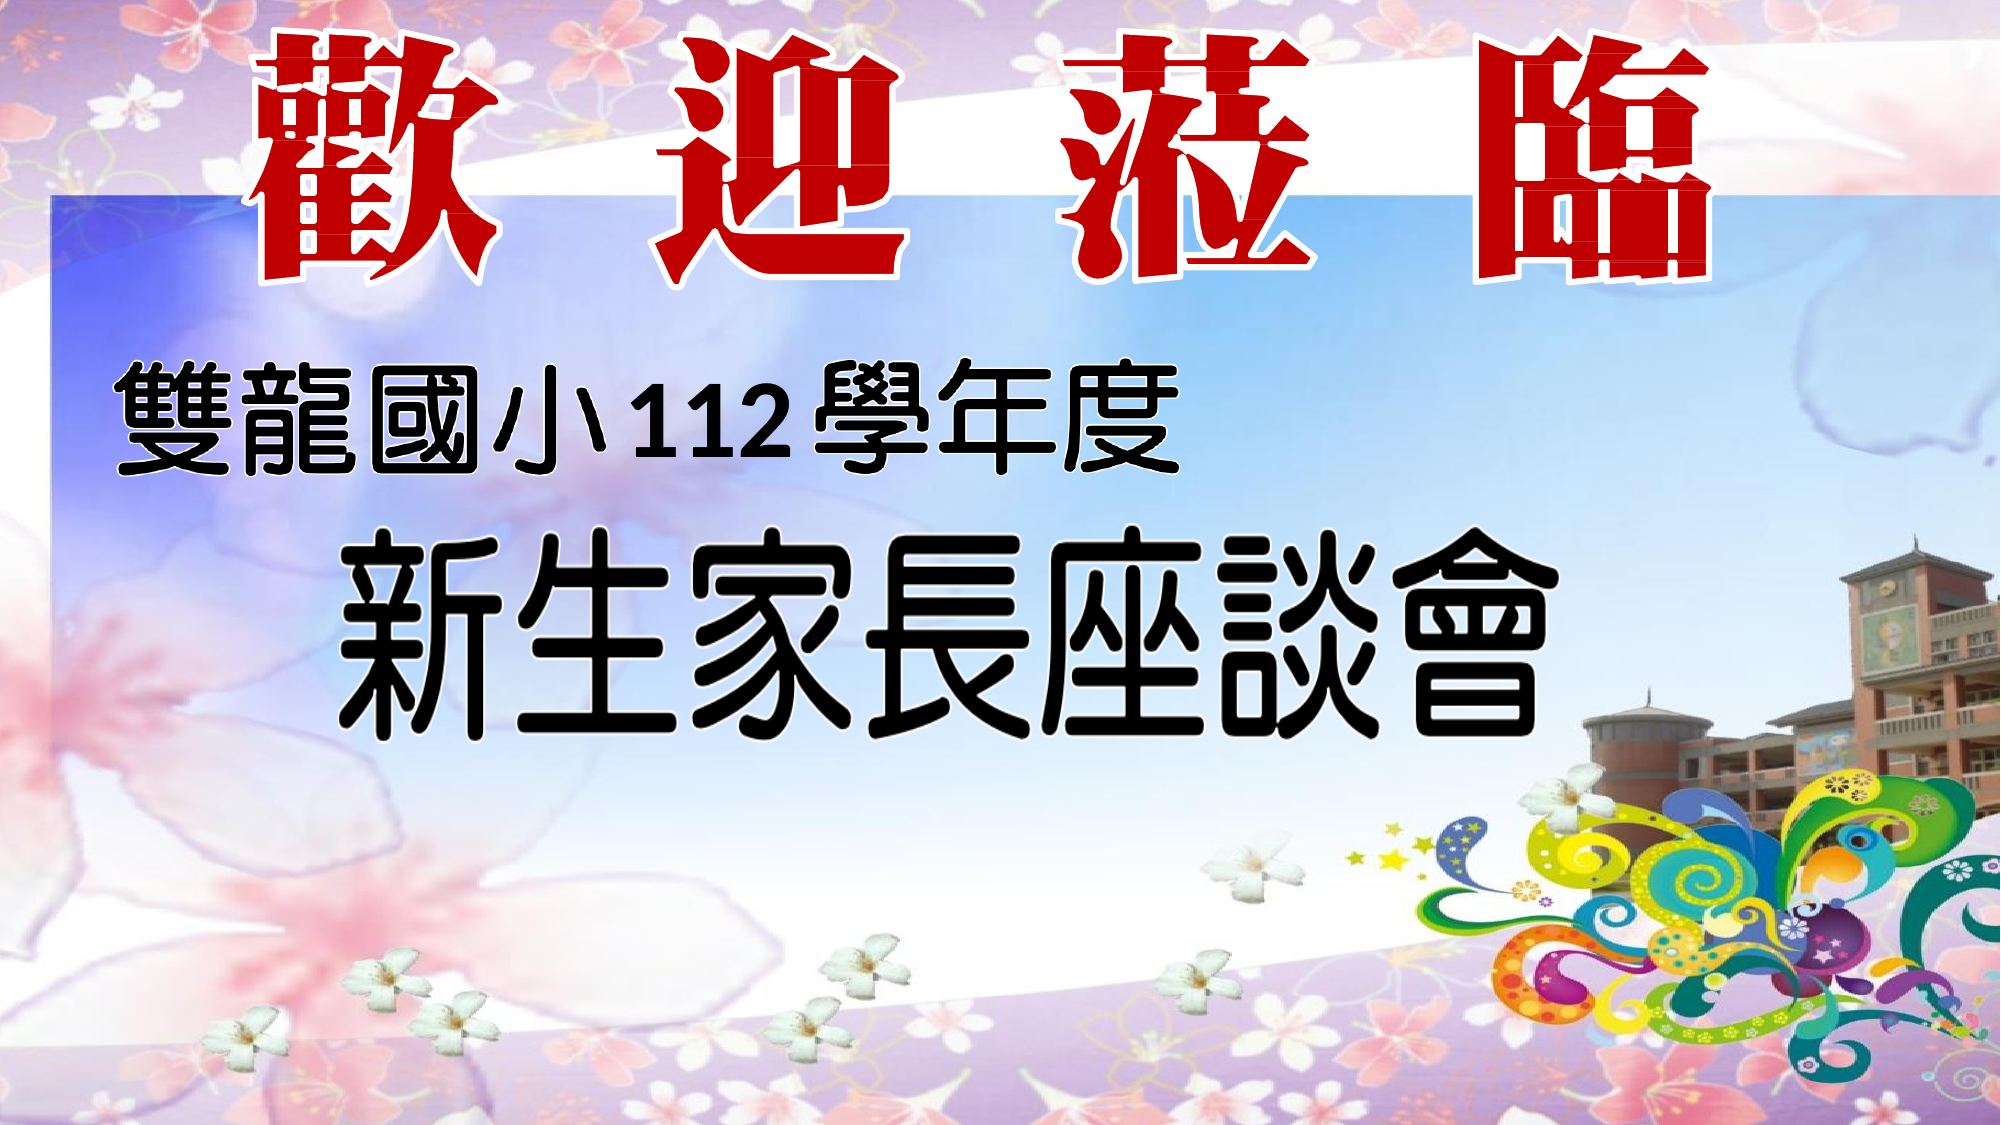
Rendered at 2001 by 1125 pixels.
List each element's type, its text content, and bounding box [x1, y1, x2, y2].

text_box [1475, 31, 1715, 283]
text_box [112, 359, 598, 477]
text_box [337, 523, 1561, 744]
text_box [820, 356, 1180, 476]
text_box [1065, 85, 1125, 138]
text_box [1056, 31, 1315, 282]
text_box [0, 0, 2000, 1125]
text_box [650, 30, 908, 288]
text_box [678, 34, 733, 87]
text_box 112 [598, 337, 820, 488]
text_box [243, 29, 502, 285]
